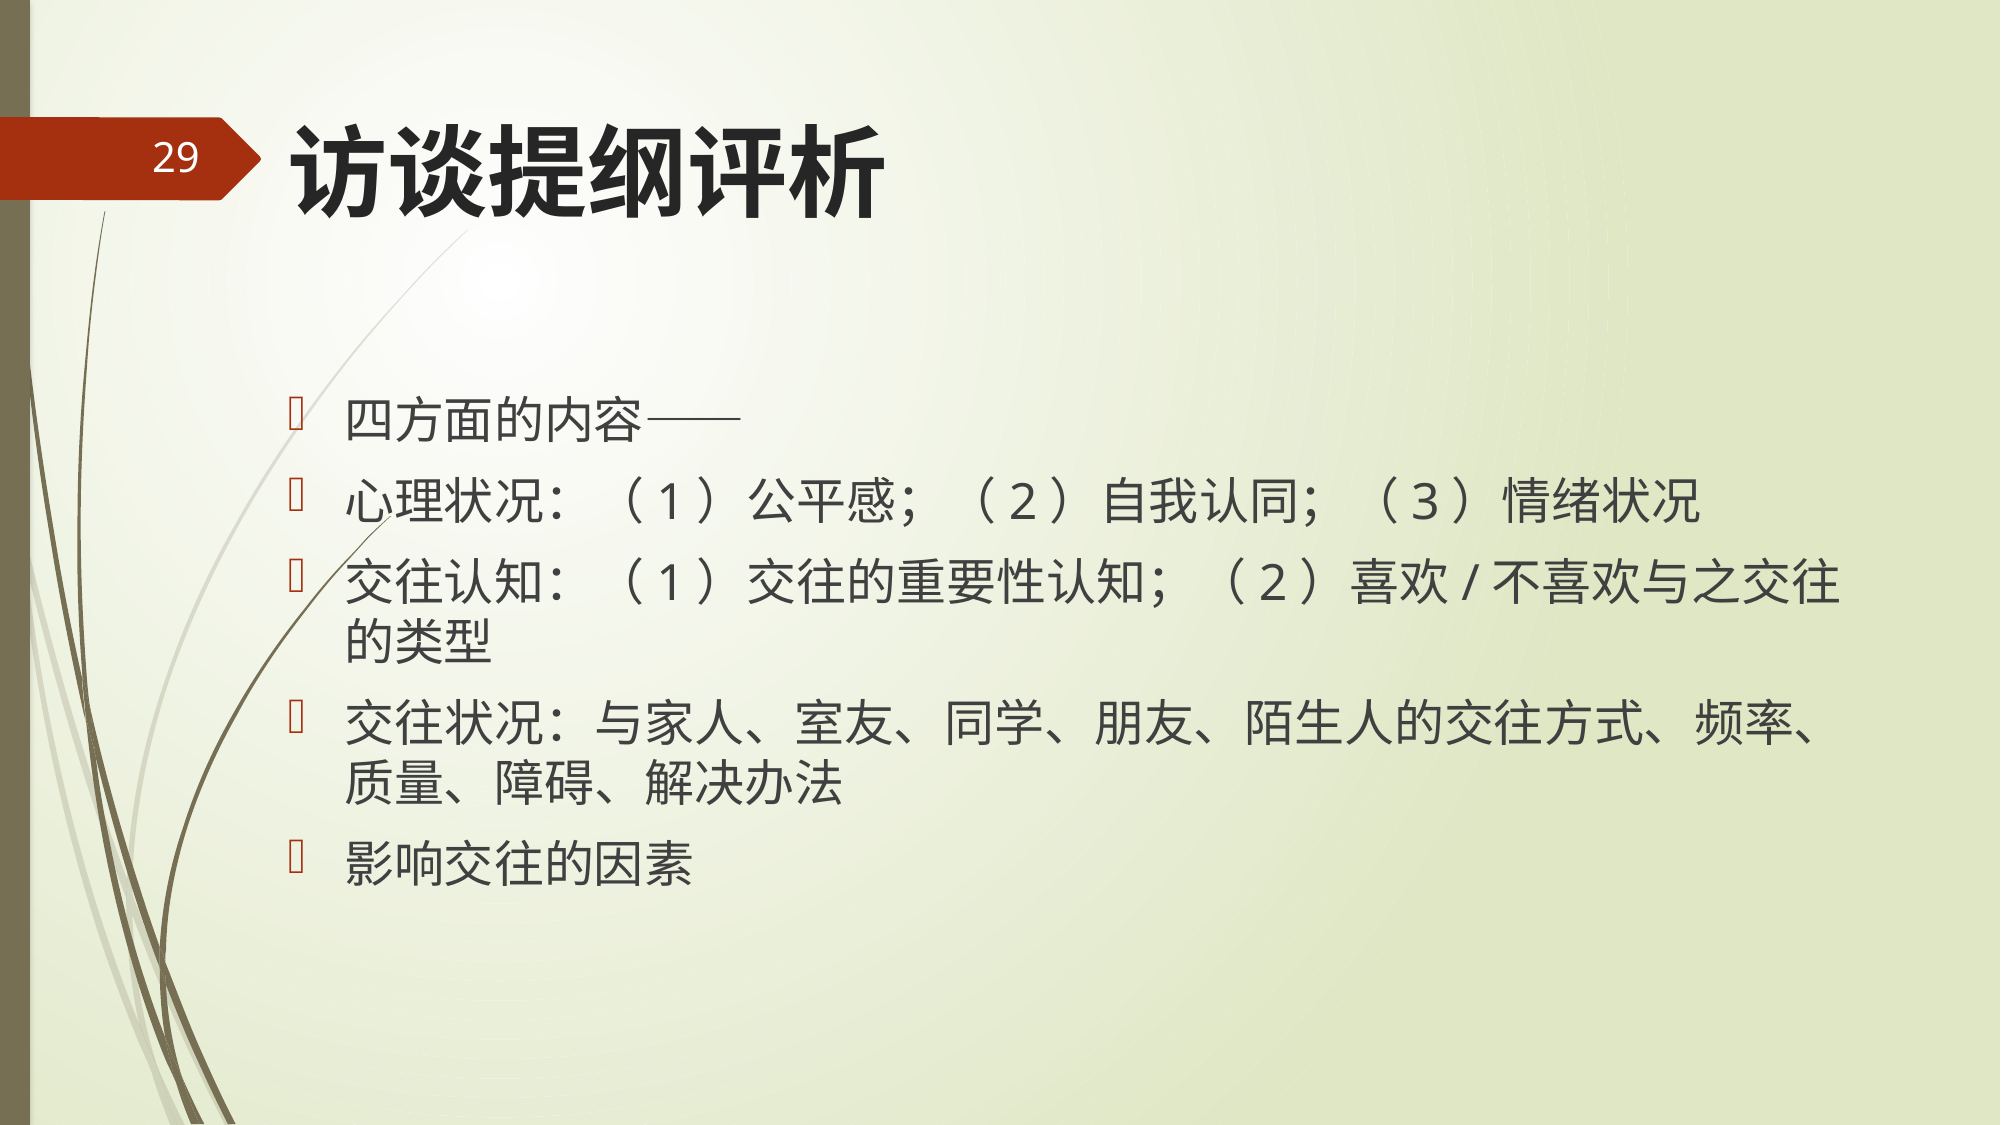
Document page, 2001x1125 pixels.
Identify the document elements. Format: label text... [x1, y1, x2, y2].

title 访谈提纲评析 [272, 102, 1888, 276]
slide_number 29 [87, 129, 216, 190]
text_box 四方面的内容—— 心理状况：（1）公平感；（2）自我认同；（3）情绪状况 交往认知：（1）交往的重要性认知；（2）喜欢/不喜欢与之交往的类型 交往状况：与家人、室友、同学、朋友、陌生人的交往方式、频率、质量、障碍、解决办法 影响交往的因素 [272, 300, 1888, 1050]
